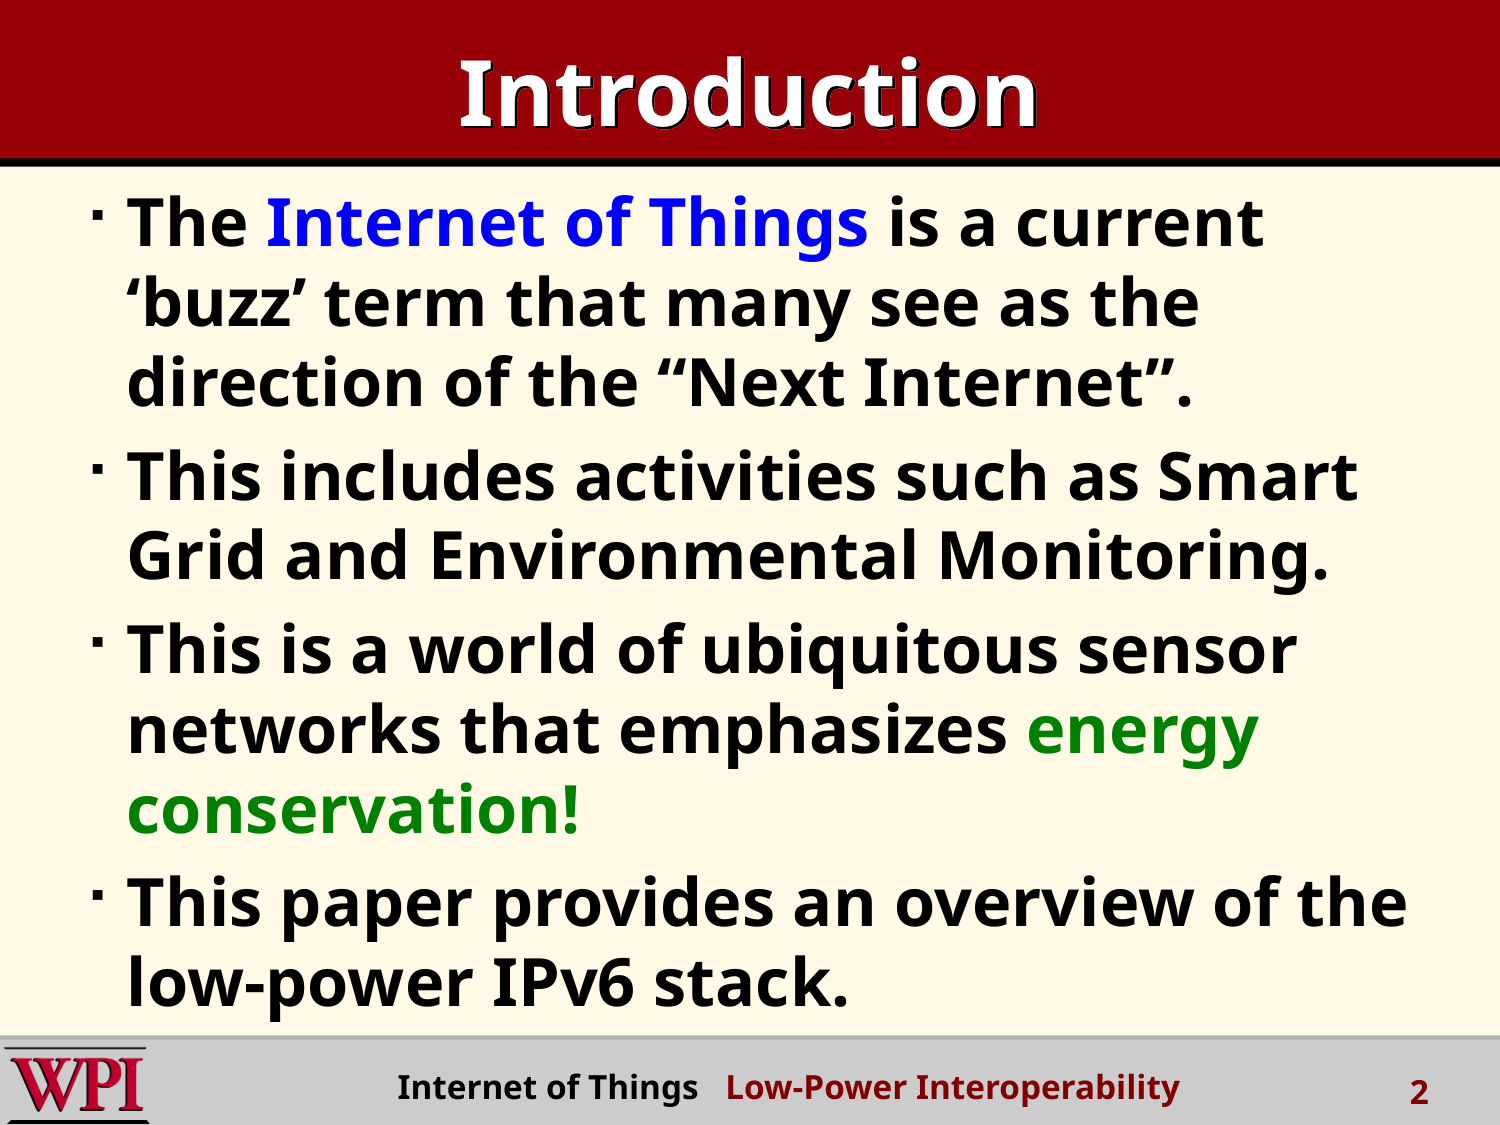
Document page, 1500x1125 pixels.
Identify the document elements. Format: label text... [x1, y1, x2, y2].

picture [0, 1040, 1500, 1125]
title Introduction [29, 18, 1471, 150]
footer Internet of Things Low-Power Interoperability [229, 1058, 1323, 1107]
picture [0, 167, 1500, 1035]
list The Internet of Things is a current ‘buzz’ term that many see as the direction of the “Next Internet”. This includes activities such as Smart Grid and Environmental Monitoring. This is a world of ubiquitous sensor networks that emphasizes energy conservation! This paper provides an overview of the low-power IPv6 stack. [74, 172, 1426, 961]
slide_number 2 [1344, 1063, 1495, 1102]
picture [0, 0, 1500, 158]
